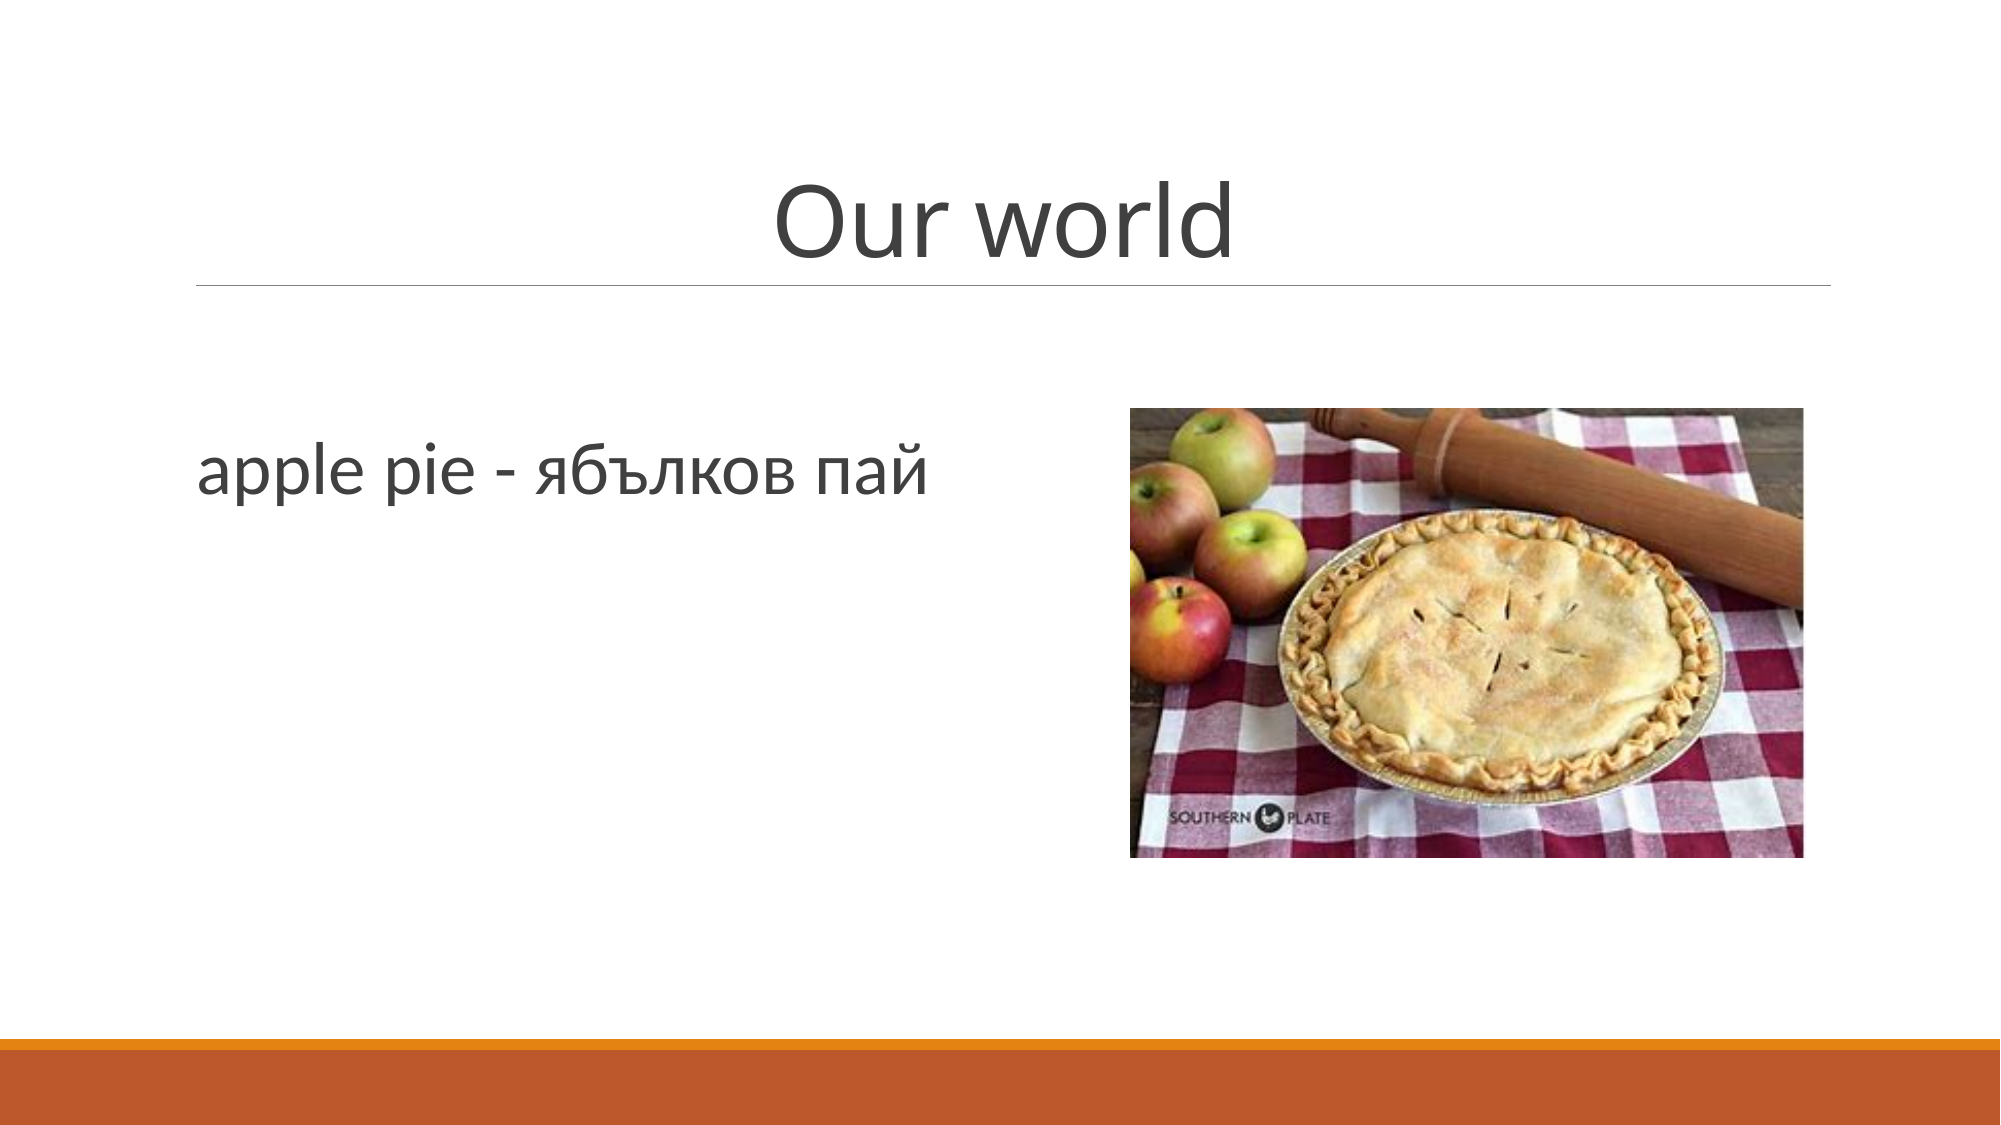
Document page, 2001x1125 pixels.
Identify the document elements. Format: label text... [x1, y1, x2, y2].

title Our world [180, 47, 1830, 285]
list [1130, 407, 1807, 858]
list apple pie - ябълков пай [180, 302, 990, 963]
